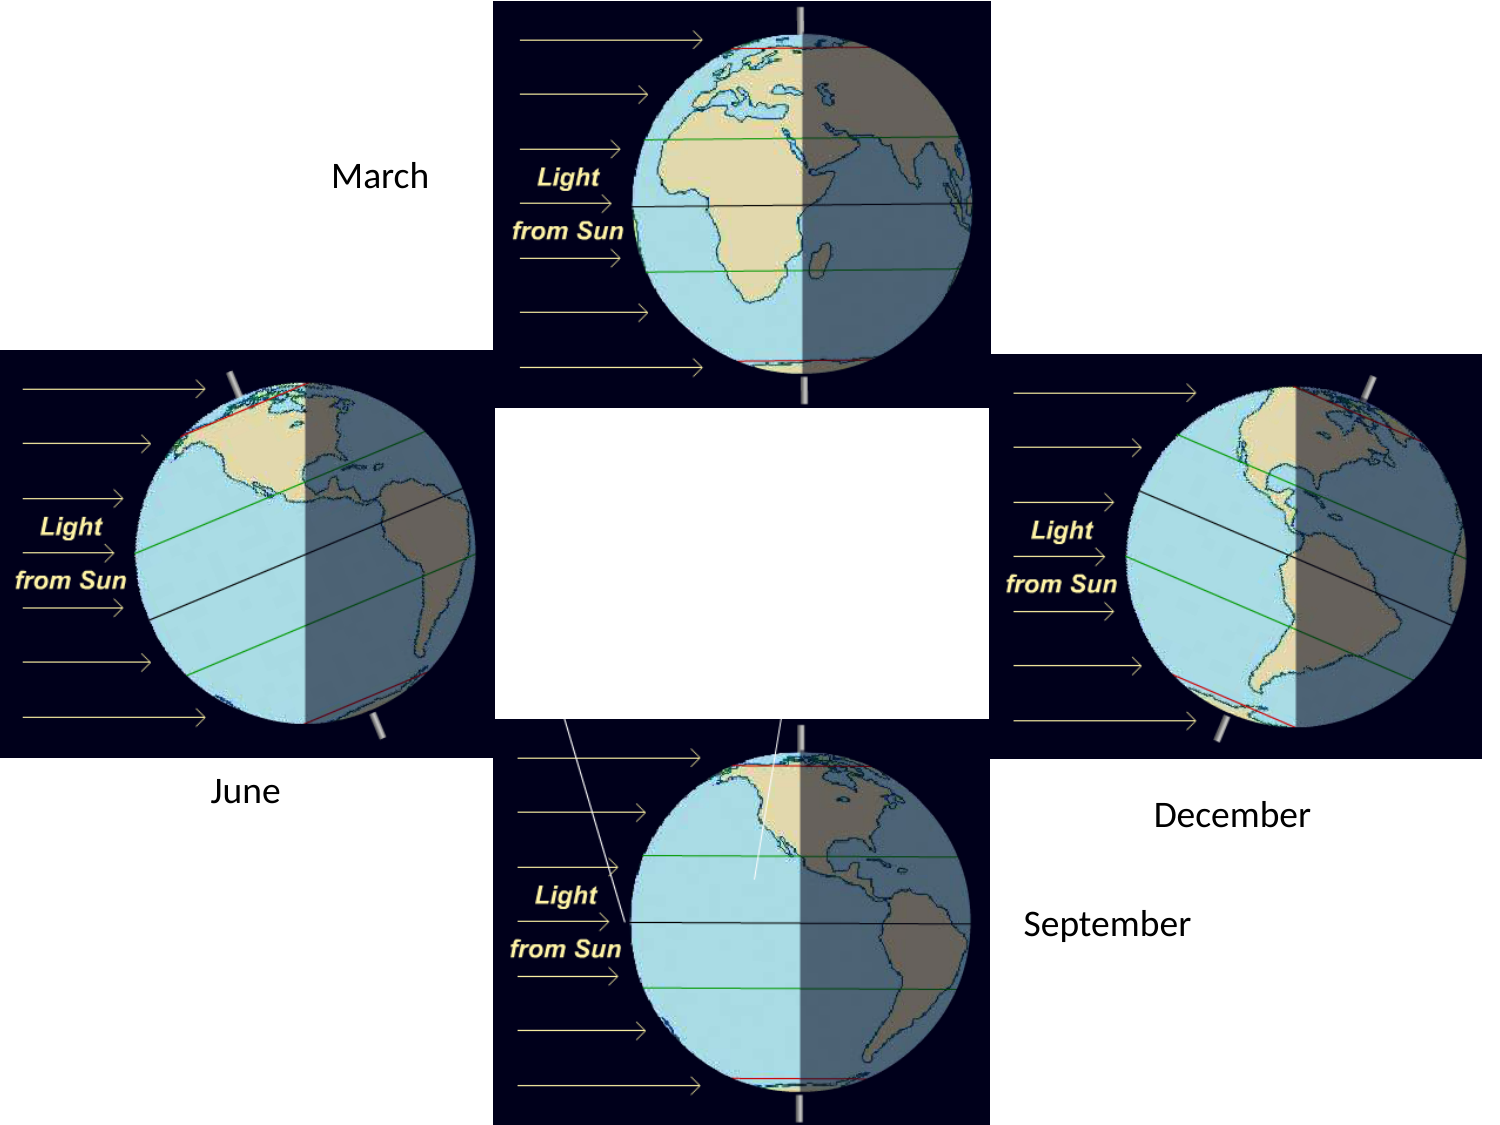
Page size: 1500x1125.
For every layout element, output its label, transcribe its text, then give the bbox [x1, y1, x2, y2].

text_box September [1008, 891, 1207, 952]
text_box March [316, 143, 445, 204]
text_box December [1139, 782, 1327, 843]
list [0, 350, 495, 758]
text_box June [195, 758, 296, 819]
picture [493, 1, 1482, 1125]
